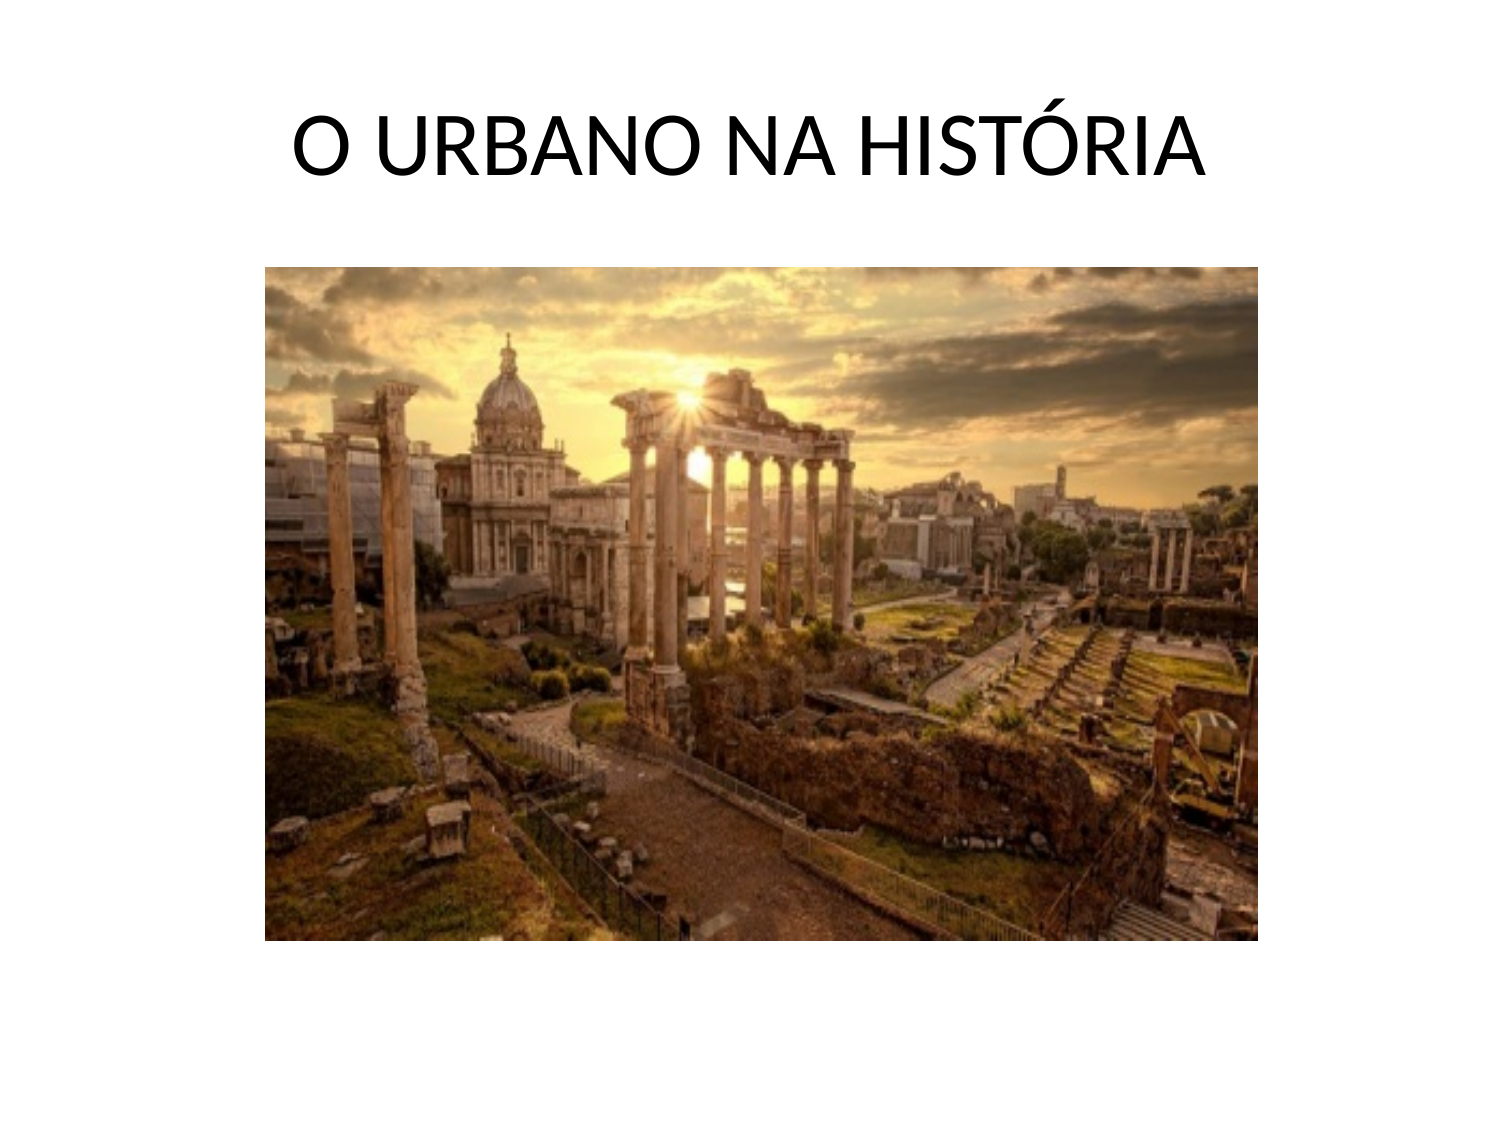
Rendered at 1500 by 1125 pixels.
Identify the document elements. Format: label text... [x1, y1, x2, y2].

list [265, 266, 1259, 941]
title O URBANO NA HISTÓRIA [75, 45, 1425, 233]
